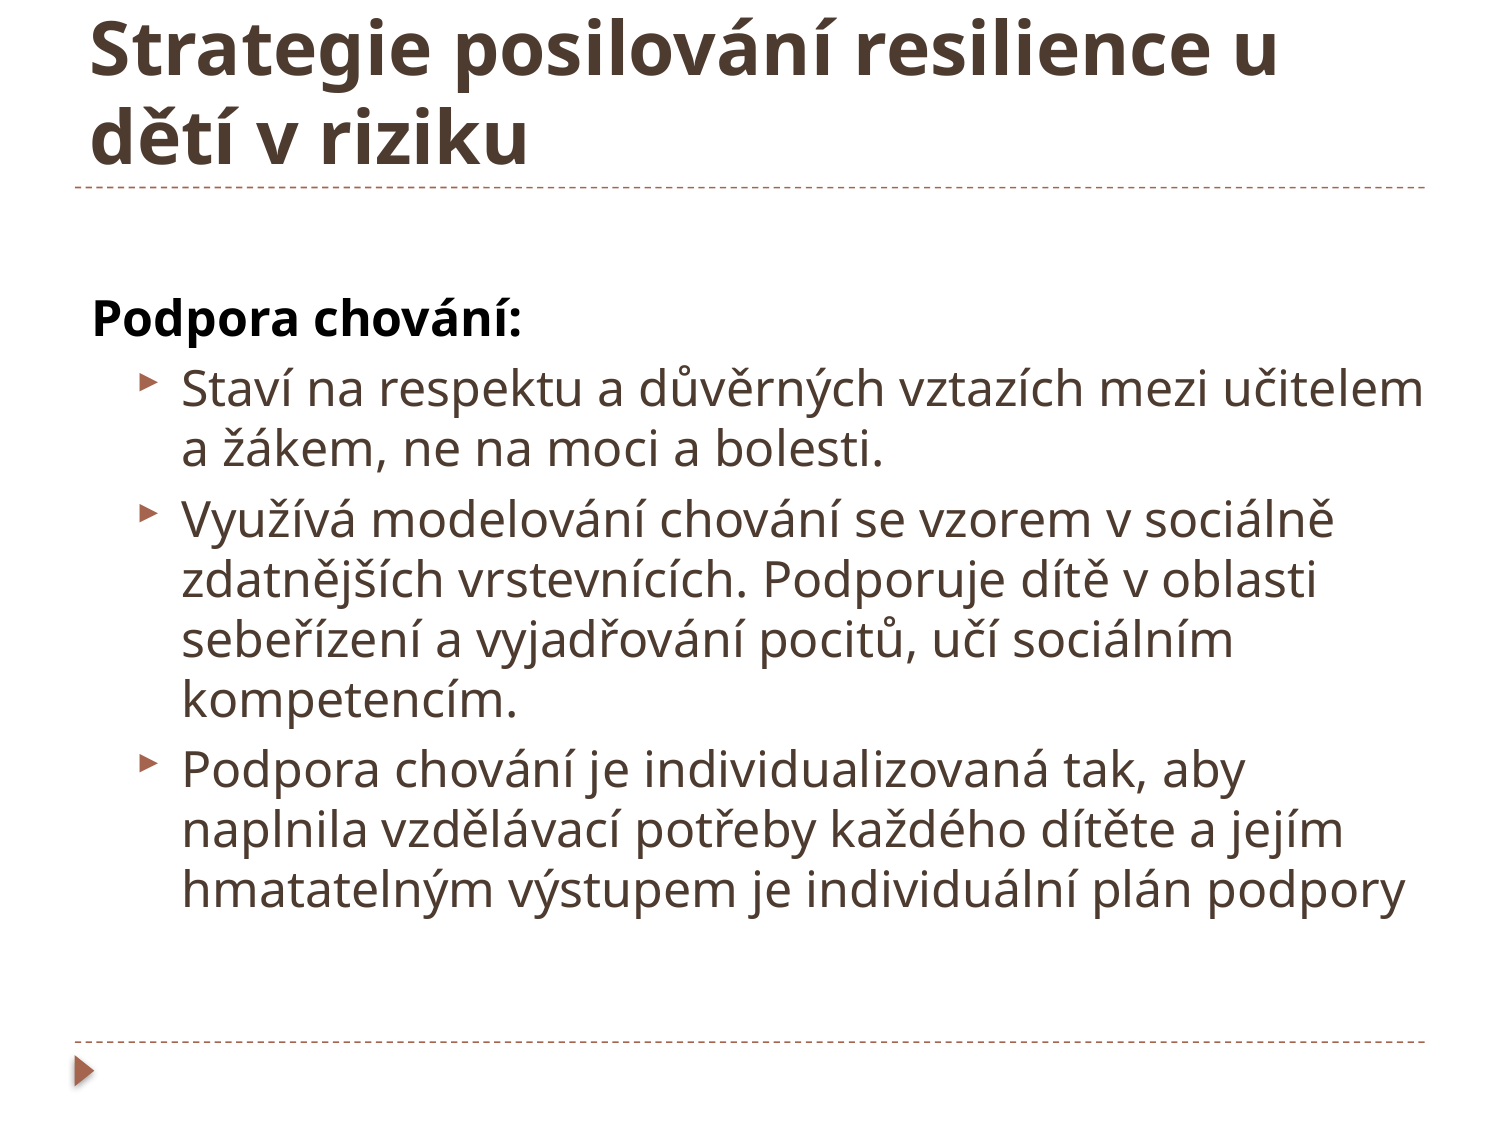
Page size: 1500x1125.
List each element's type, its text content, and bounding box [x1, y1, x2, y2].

title Strategie posilování resilience u dětí v riziku [75, 24, 1425, 188]
list Podpora chování: Staví na respektu a důvěrných vztazích mezi učitelem a žákem, ne na moci a bolesti. Využívá modelování chování se vzorem v sociálně zdatnějších vrstevnících. Podporuje dítě v oblasti sebeřízení a vyjadřování pocitů, učí sociálním kompetencím. Podpora chování je individualizovaná tak, aby naplnila vzdělávací potřeby každého dítěte a jejím hmatatelným výstupem je individuální plán podpory [76, 278, 1459, 1071]
